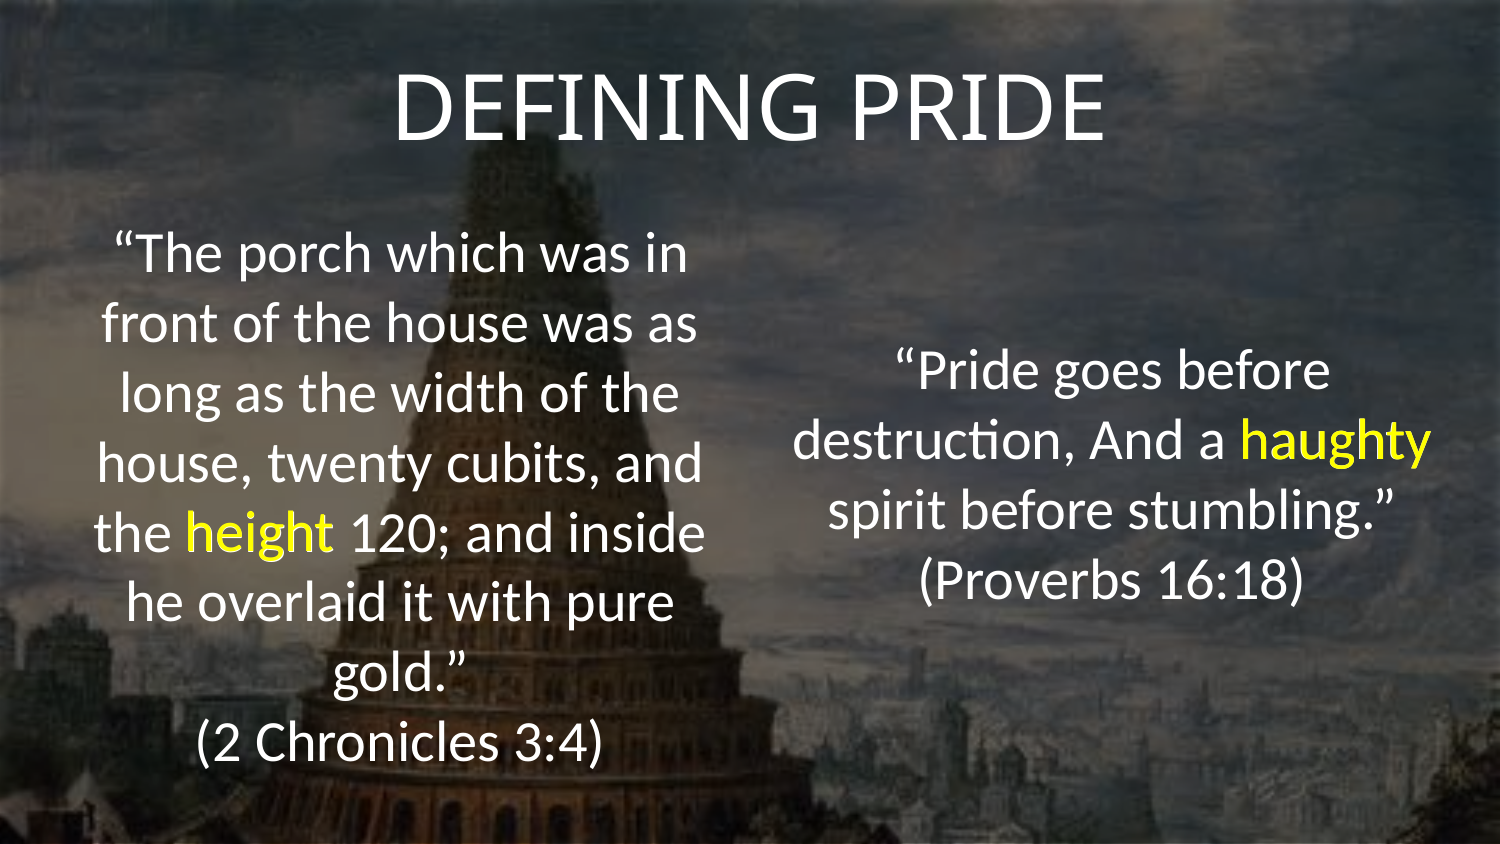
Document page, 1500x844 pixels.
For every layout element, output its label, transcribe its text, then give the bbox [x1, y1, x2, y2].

text_box height [28, 485, 490, 571]
title Defining Pride [75, 33, 1425, 175]
text_box “Pride goes before destruction, And a haughty spirit before stumbling.” (Proverbs 16:18) [761, 323, 1463, 619]
text_box haughty [1169, 393, 1500, 479]
picture [0, 0, 1500, 844]
text_box “The porch which was in front of the house was as long as the width of the house, twenty cubits, and the height 120; and inside he overlaid it with pure gold.” (2 Chronicles 3:4) [50, 206, 751, 781]
